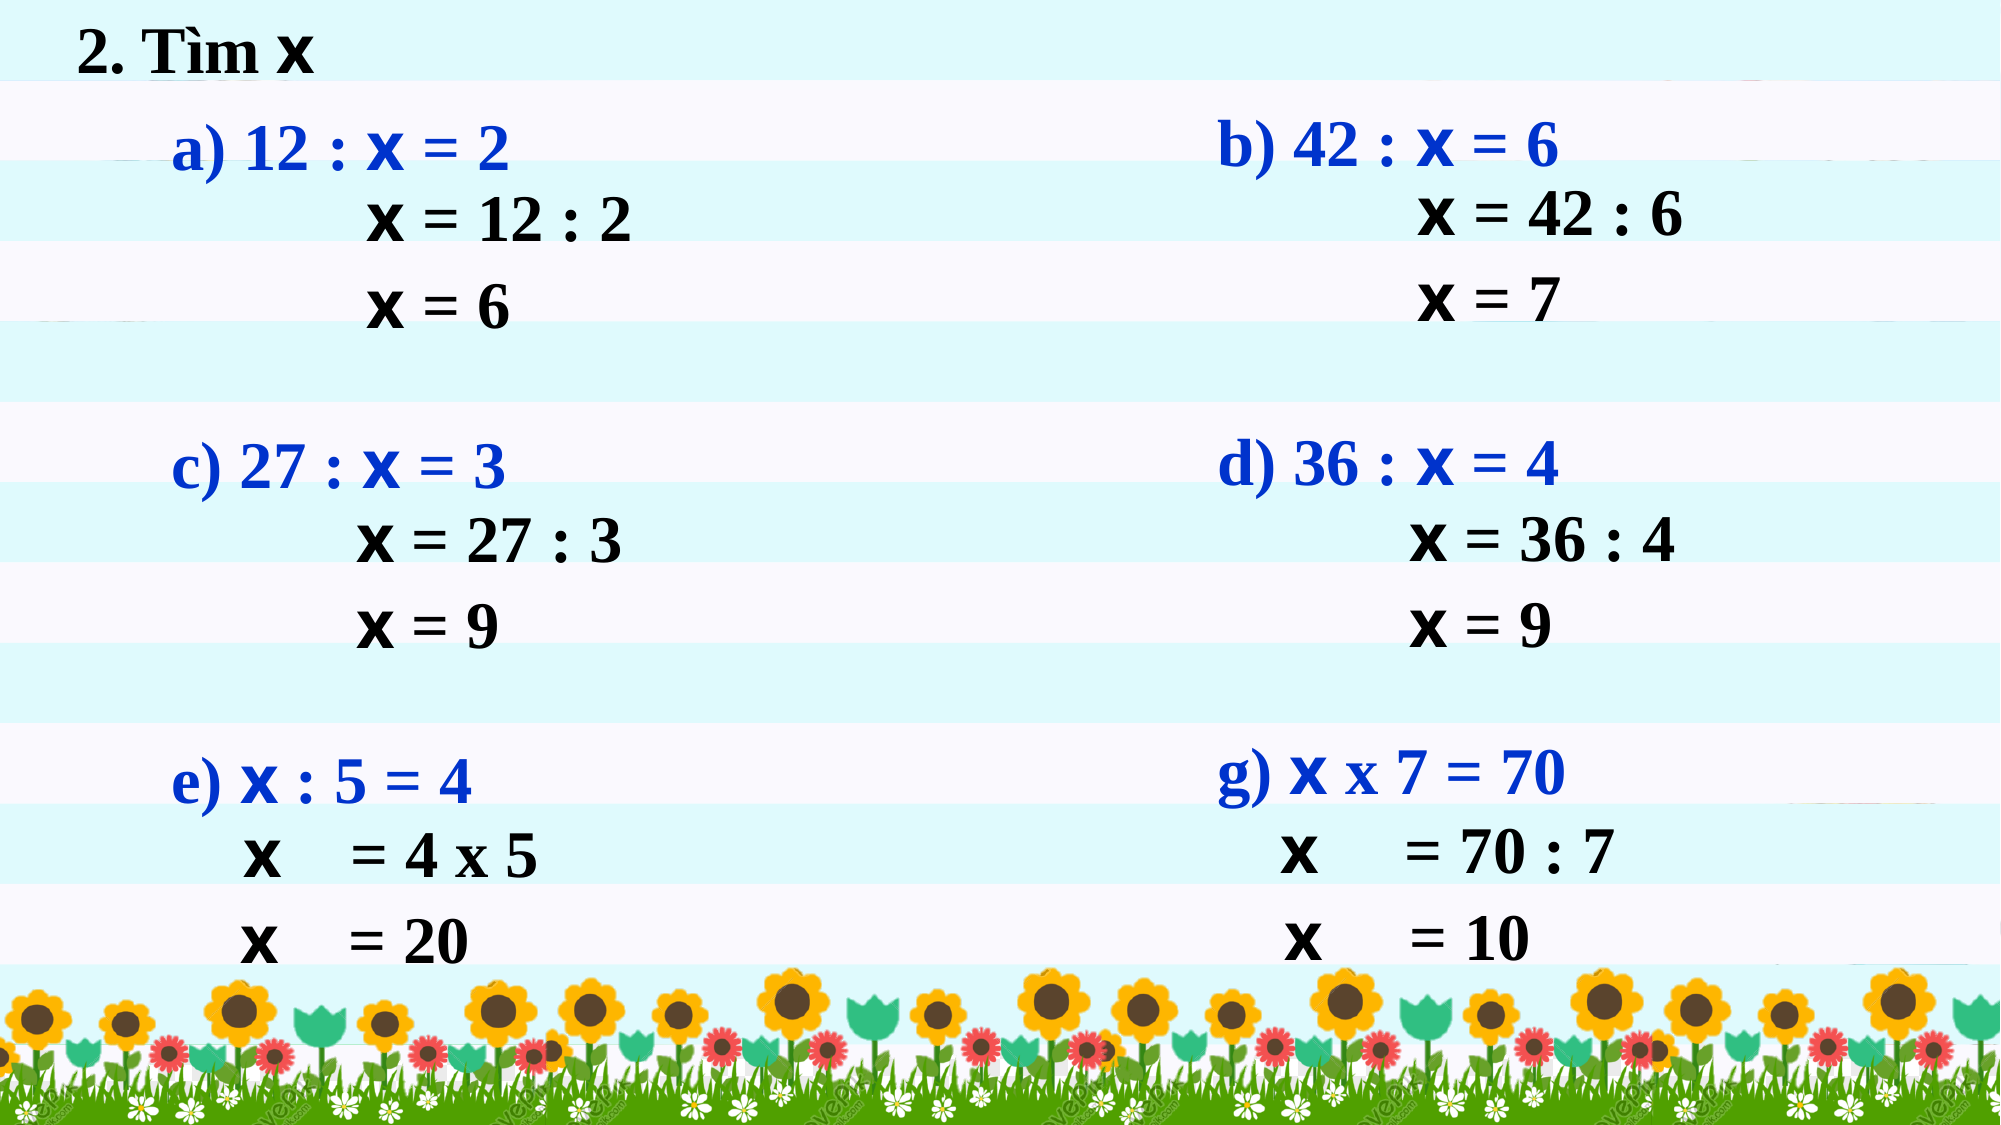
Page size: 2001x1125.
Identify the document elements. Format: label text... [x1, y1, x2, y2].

text_box b) 42 : x = 6 [1202, 92, 1696, 188]
text_box c) 27 : x = 3 [156, 414, 650, 509]
text_box x = 9 [1394, 573, 1980, 668]
text_box x = 9 [341, 574, 926, 670]
text_box x = 42 : 6 [1403, 161, 1988, 247]
text_box x = 27 : 3 [341, 488, 926, 574]
text_box 2. Tìm x [61, 0, 554, 95]
text_box x = 36 : 4 [1394, 486, 1980, 573]
text_box x = 7 [1403, 247, 1988, 343]
text_box x = 12 : 2 [352, 167, 937, 254]
text_box x = 6 [352, 254, 937, 349]
text_box a) 12 : x = 2 [156, 96, 650, 192]
text_box d) 36 : x = 4 [1202, 411, 1696, 506]
picture [0, 0, 2001, 1125]
